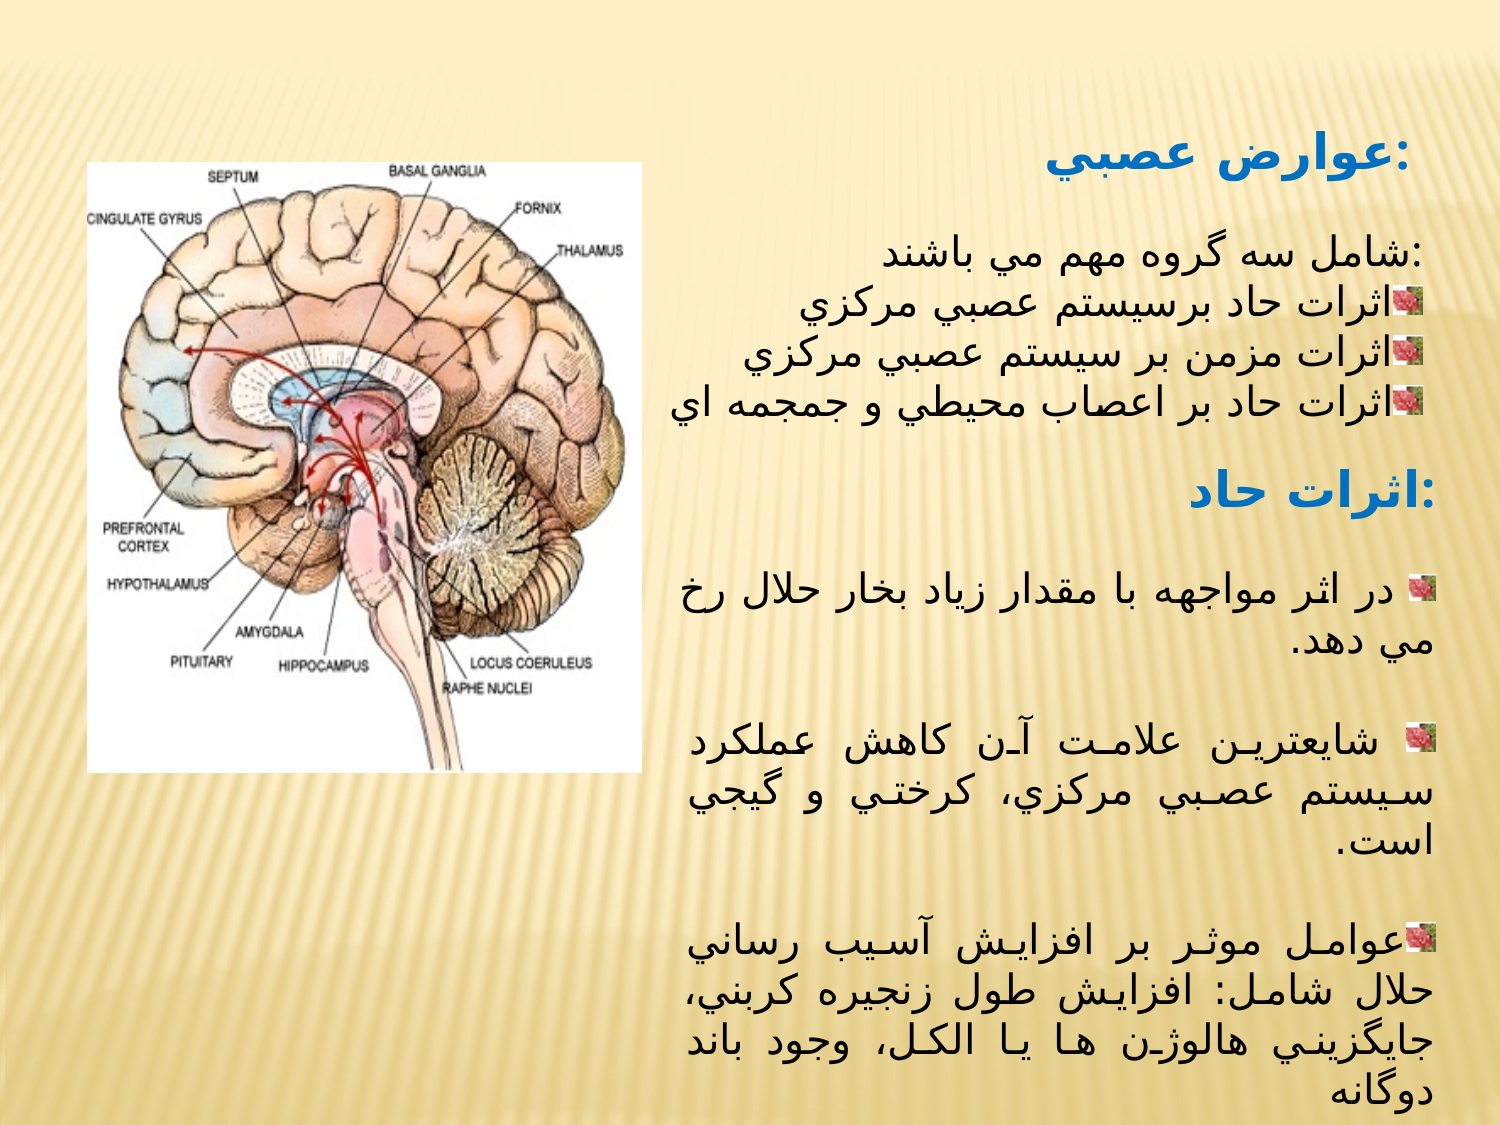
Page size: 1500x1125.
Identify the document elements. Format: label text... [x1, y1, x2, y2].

picture [1406, 922, 1436, 952]
picture [87, 162, 642, 774]
picture [1406, 722, 1436, 752]
picture [1393, 335, 1423, 365]
text_box اثرات حاد: در اثر مواجهه با مقدار زياد بخار حلال رخ مي دهد. شايعترين علامت آن كاهش عملكرد سيستم عصبي مركزي، كرختي و گيجي است. عوامل موثر بر افزايش آسيب رساني حلال شامل: افزايش طول زنجيره كربني، جايگزيني هالوژن ها يا الكل، وجود باند دوگانه [662, 449, 1450, 1125]
text_box عوارض عصبي: شامل سه گروه مهم مي باشند: اثرات حاد برسيستم عصبي مركزي اثرات مزمن بر سيستم عصبي مركزي اثرات حاد بر اعصاب محيطي و جمجمه اي [425, 112, 1438, 433]
picture [1393, 285, 1423, 315]
picture [1393, 385, 1423, 415]
picture [1409, 574, 1436, 601]
